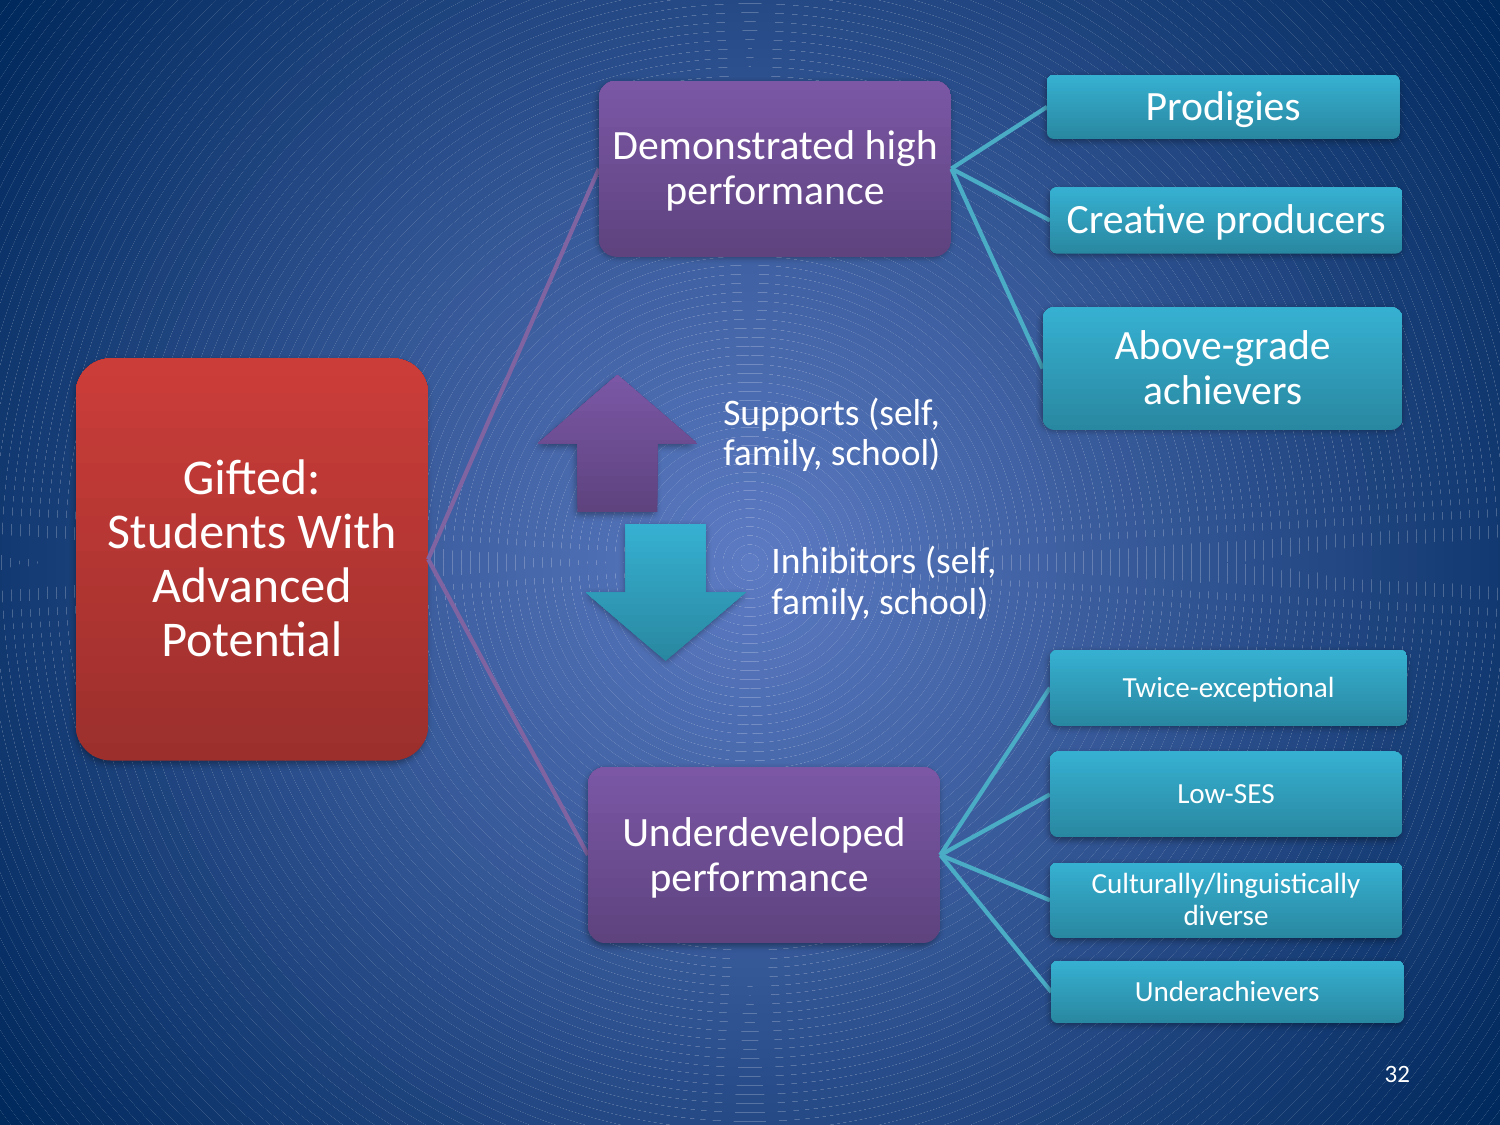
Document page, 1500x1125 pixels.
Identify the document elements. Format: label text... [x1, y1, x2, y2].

slide_number 32 [1074, 1056, 1425, 1103]
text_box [74, 74, 1426, 1051]
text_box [537, 374, 1023, 662]
